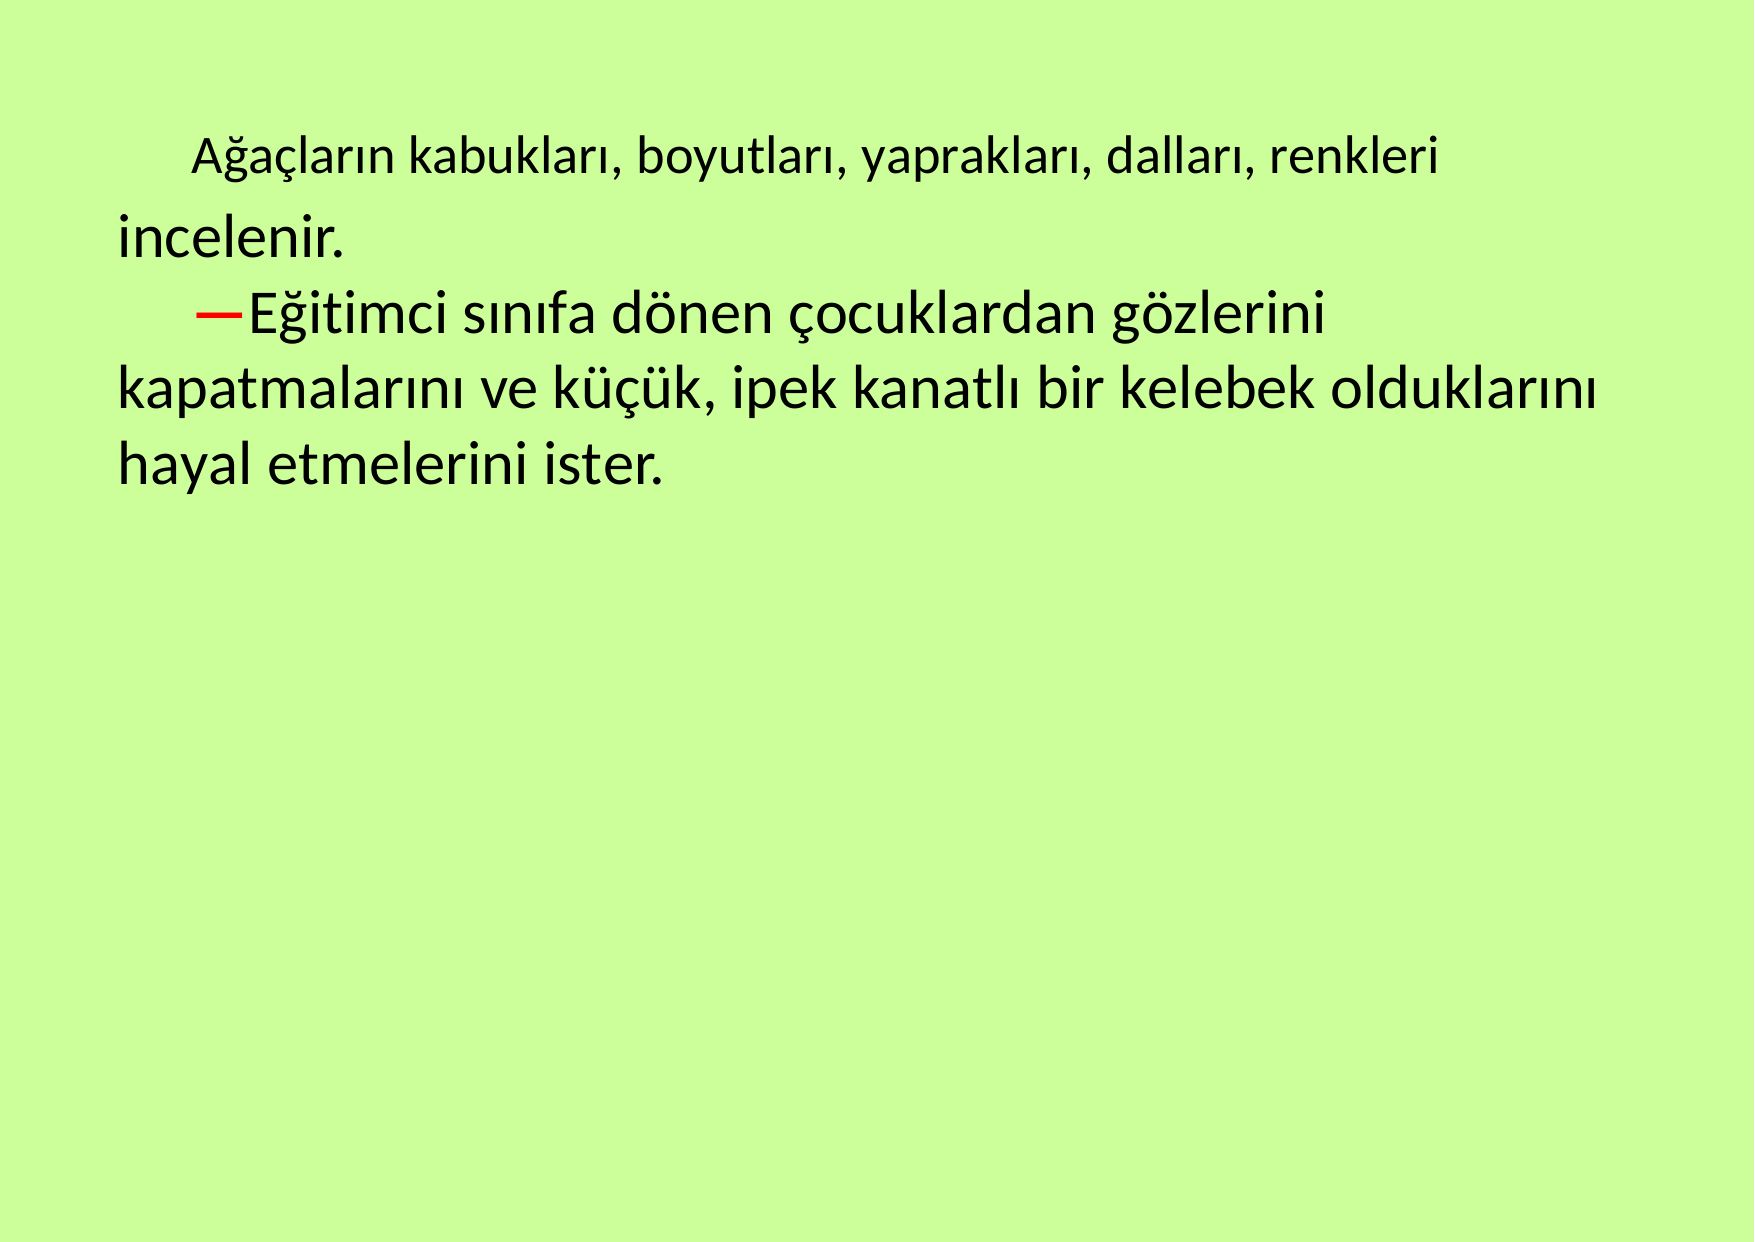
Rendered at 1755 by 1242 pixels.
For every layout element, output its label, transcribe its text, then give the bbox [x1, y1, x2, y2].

text_box Ağaçların kabukları, boyutları, yaprakları, dalları, renkleri incelenir. —Eğitimci sınıfa dönen çocuklardan gözlerini kapatmalarını ve küçük, ipek kanatlı bir kelebek olduklarını hayal etmelerini ister. [115, 128, 1637, 501]
